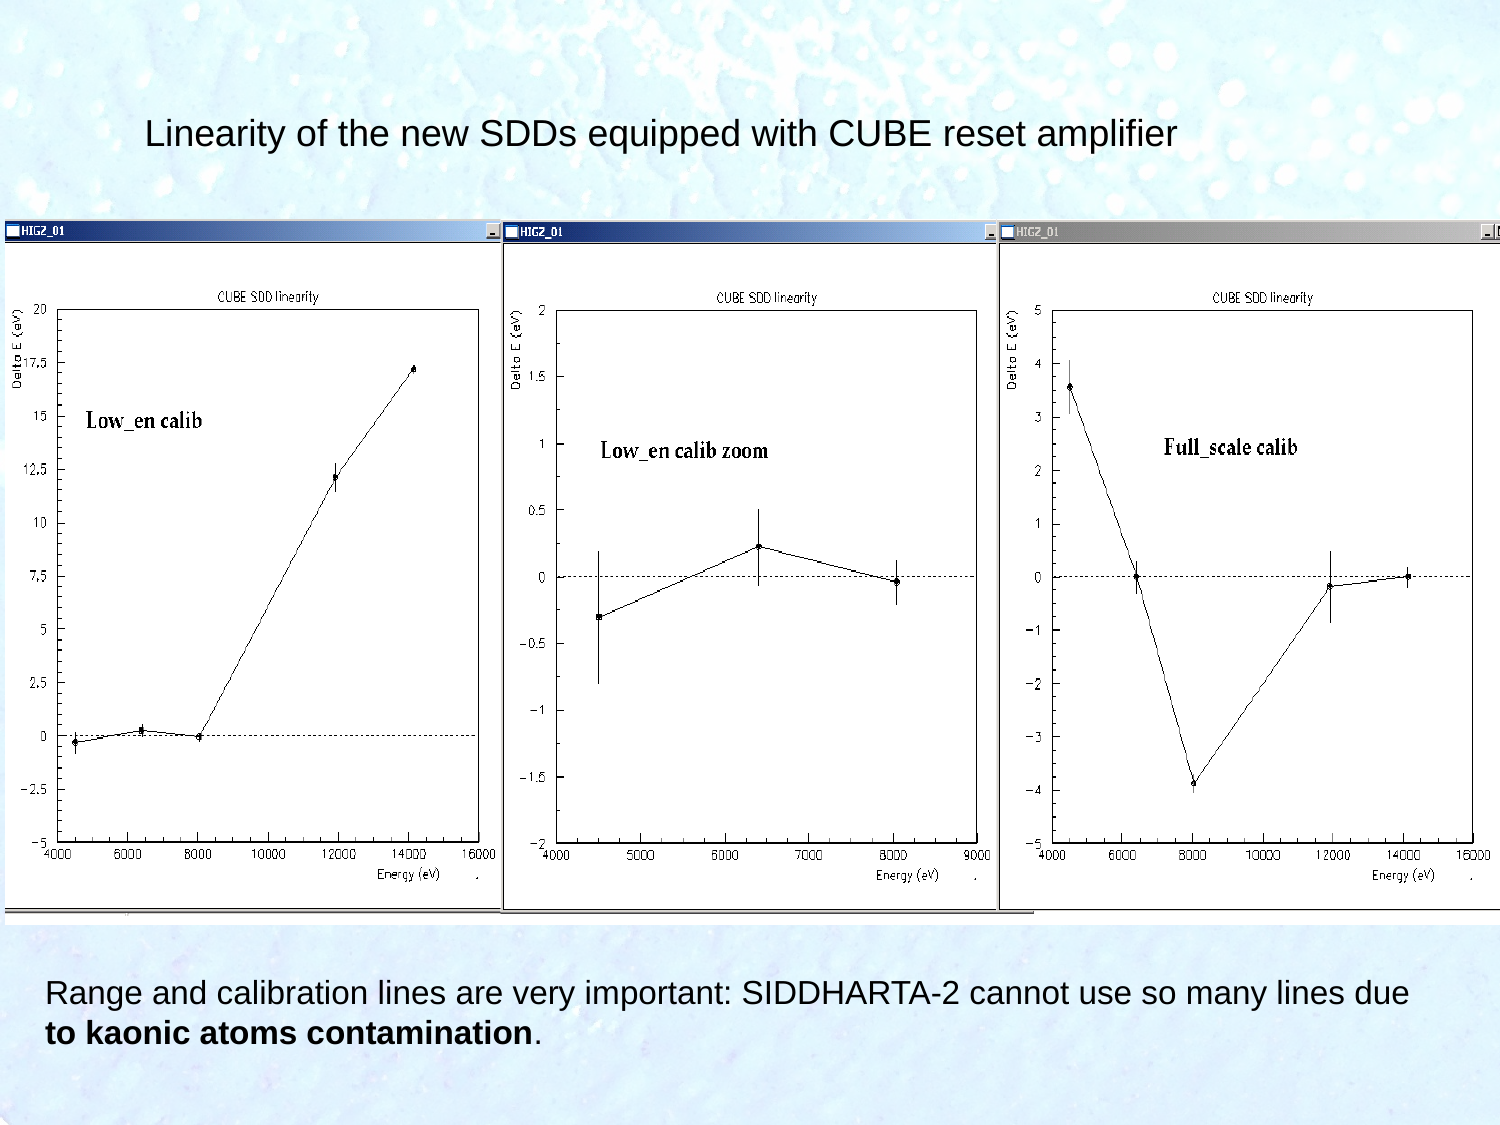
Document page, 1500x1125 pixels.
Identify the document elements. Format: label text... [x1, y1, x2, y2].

text_box Range and calibration lines are very important: SIDDHARTA-2 cannot use so many lines due to kaonic atoms contamination. [30, 964, 1460, 1059]
text_box Linearity of the new SDDs equipped with CUBE reset amplifier [129, 101, 1400, 162]
picture [5, 219, 1500, 925]
